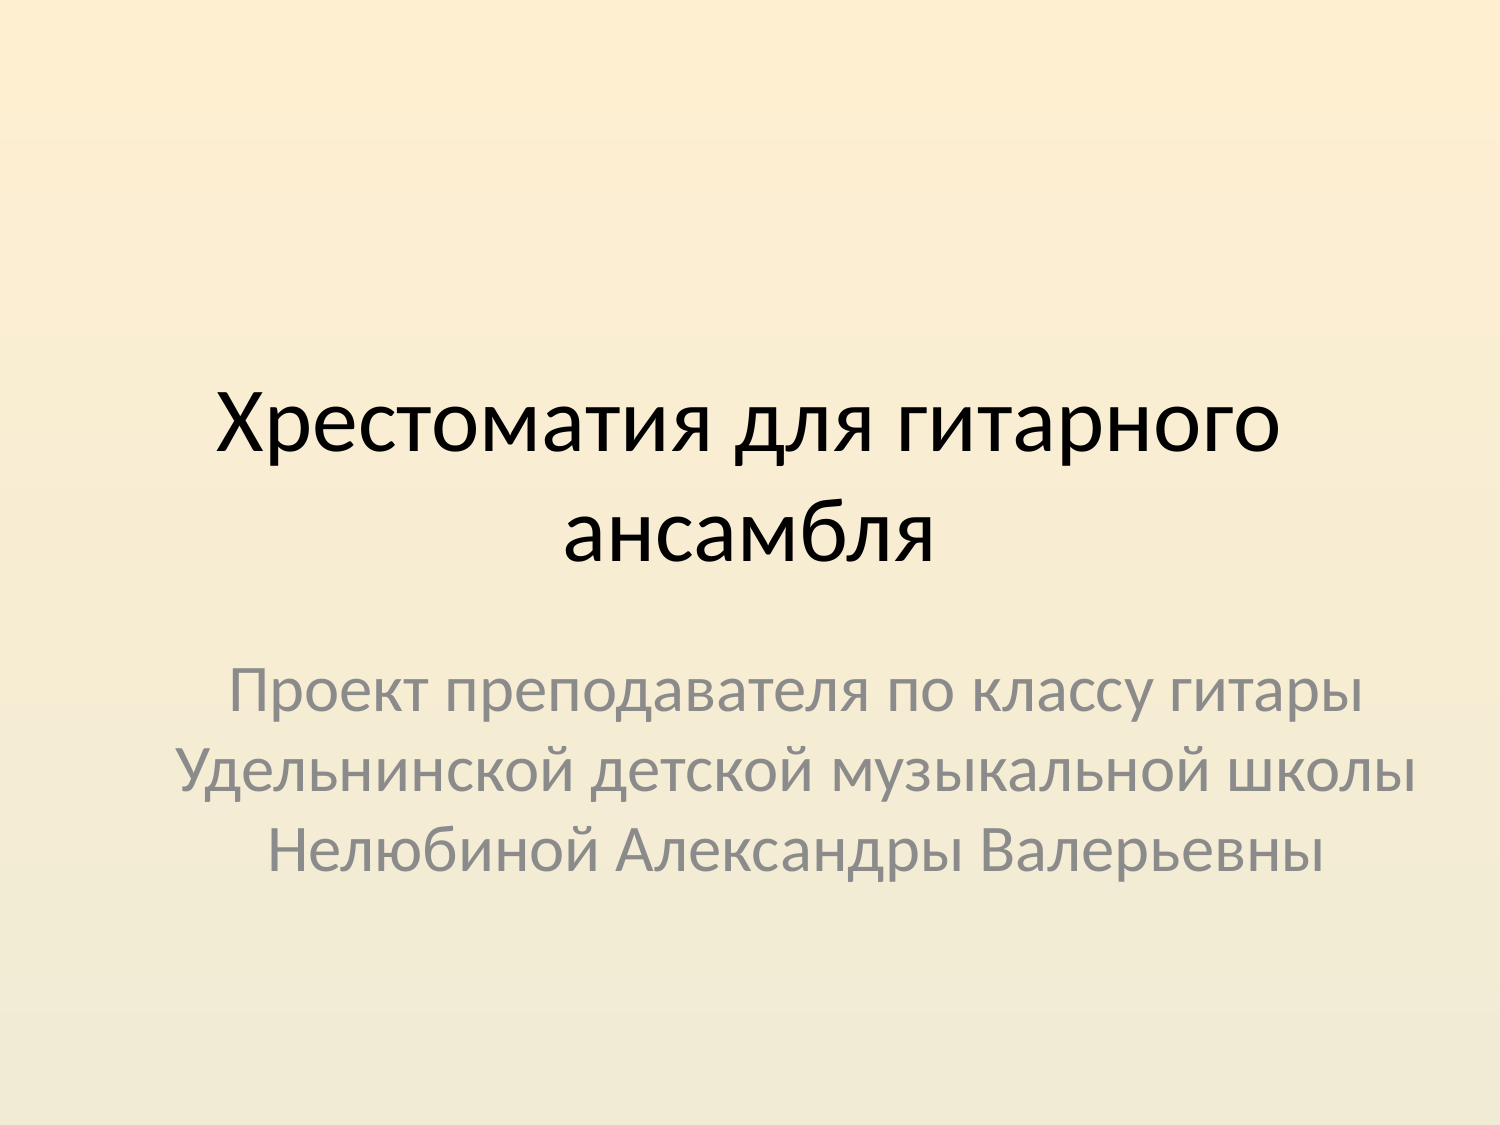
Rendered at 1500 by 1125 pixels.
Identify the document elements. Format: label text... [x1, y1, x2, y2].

subtitle Проект преподавателя по классу гитары Удельнинской детской музыкальной школы Нелюбиной Александры Валерьевны [159, 637, 1436, 925]
title Хрестоматия для гитарного ансамбля [112, 349, 1388, 591]
